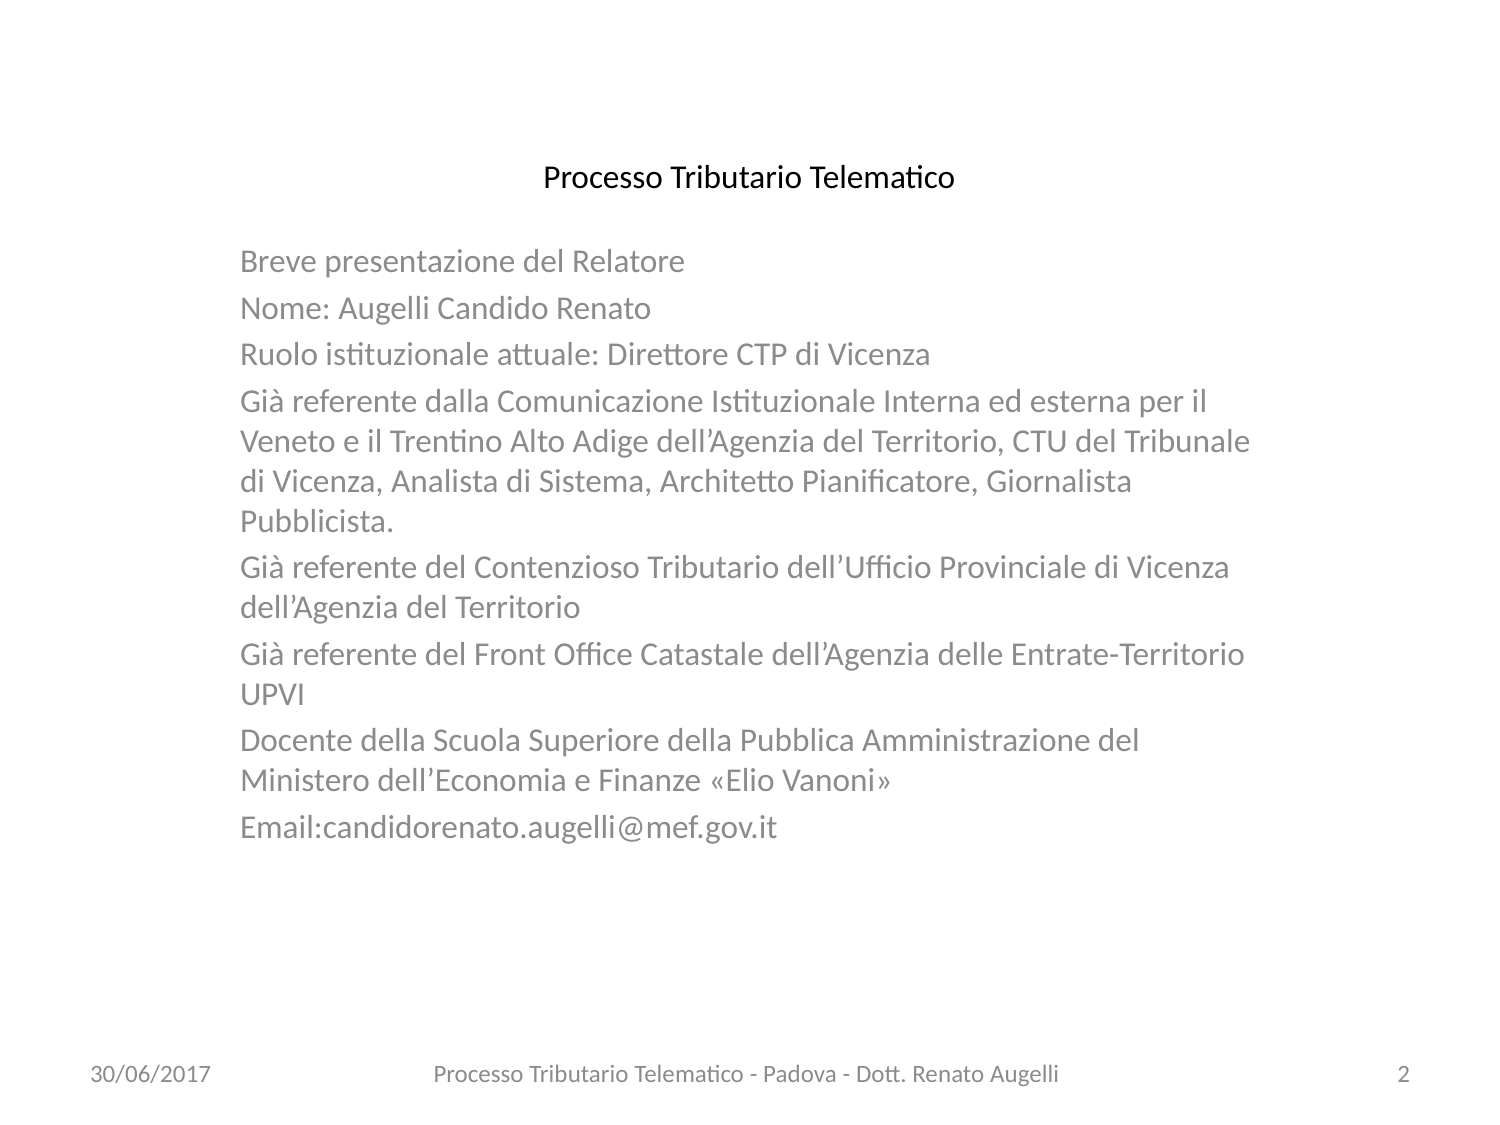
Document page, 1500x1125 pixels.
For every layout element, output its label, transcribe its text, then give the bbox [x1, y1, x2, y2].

slide_number 2 [1074, 1042, 1425, 1103]
title Processo Tributario Telematico [112, 54, 1388, 296]
subtitle Breve presentazione del Relatore Nome: Augelli Candido Renato Ruolo istituzionale attuale: Direttore CTP di Vicenza Già referente dalla Comunicazione Istituzionale Interna ed esterna per il Veneto e il Trentino Alto Adige dell’Agenzia del Territorio, CTU del Tribunale di Vicenza, Analista di Sistema, Architetto Pianificatore, Giornalista Pubblicista. Già referente del Contenzioso Tributario dell’Ufficio Provinciale di Vicenza dell’Agenzia del Territorio Già referente del Front Office Catastale dell’Agenzia delle Entrate-Territorio UPVI Docente della Scuola Superiore della Pubblica Amministrazione del Ministero dell’Economia e Finanze «Elio Vanoni» Email:candidorenato.augelli@mef.gov.it [225, 231, 1275, 925]
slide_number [75, 1042, 425, 1103]
footer Processo Tributario Telematico - Padova - Dott. Renato Augelli [425, 1042, 1074, 1103]
